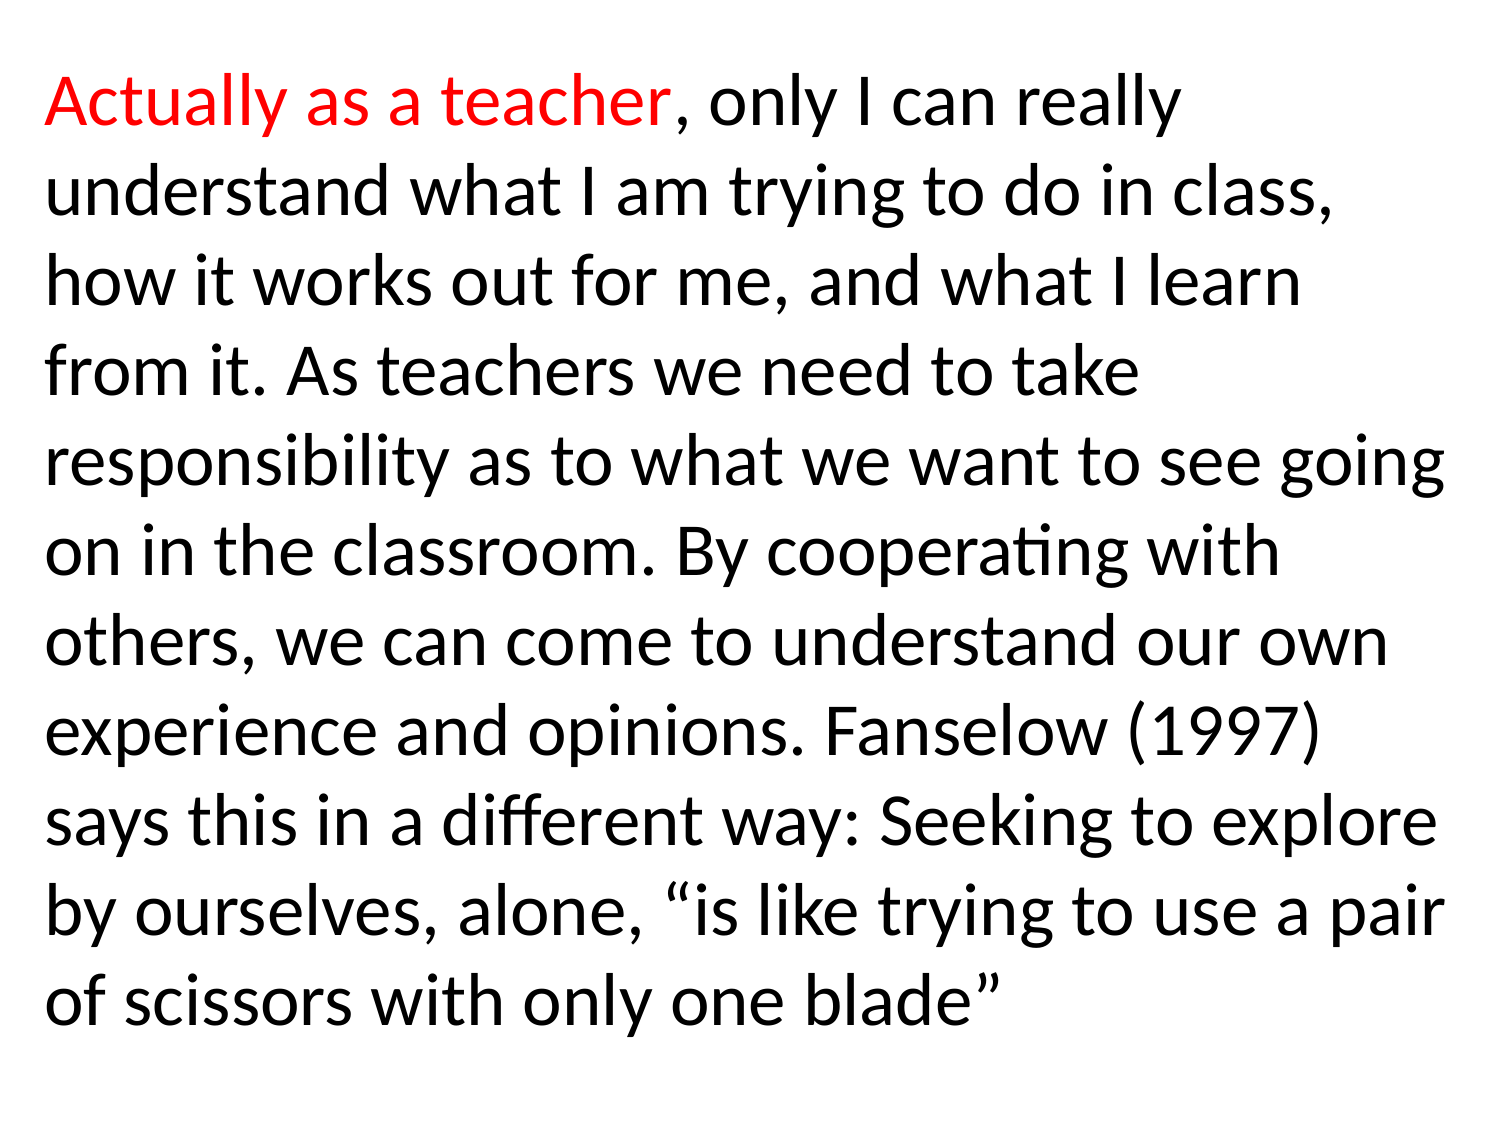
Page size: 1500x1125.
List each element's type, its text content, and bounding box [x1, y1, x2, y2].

list Actually as a teacher, only I can really understand what I am trying to do in class, how it works out for me, and what I learn from it. As teachers we need to take responsibility as to what we want to see going on in the classroom. By cooperating with others, we can come to understand our own experience and opinions. Fanselow (1997) says this in a different way: Seeking to explore by ourselves, alone, “is like trying to use a pair of scissors with only one blade” [29, 42, 1471, 1094]
